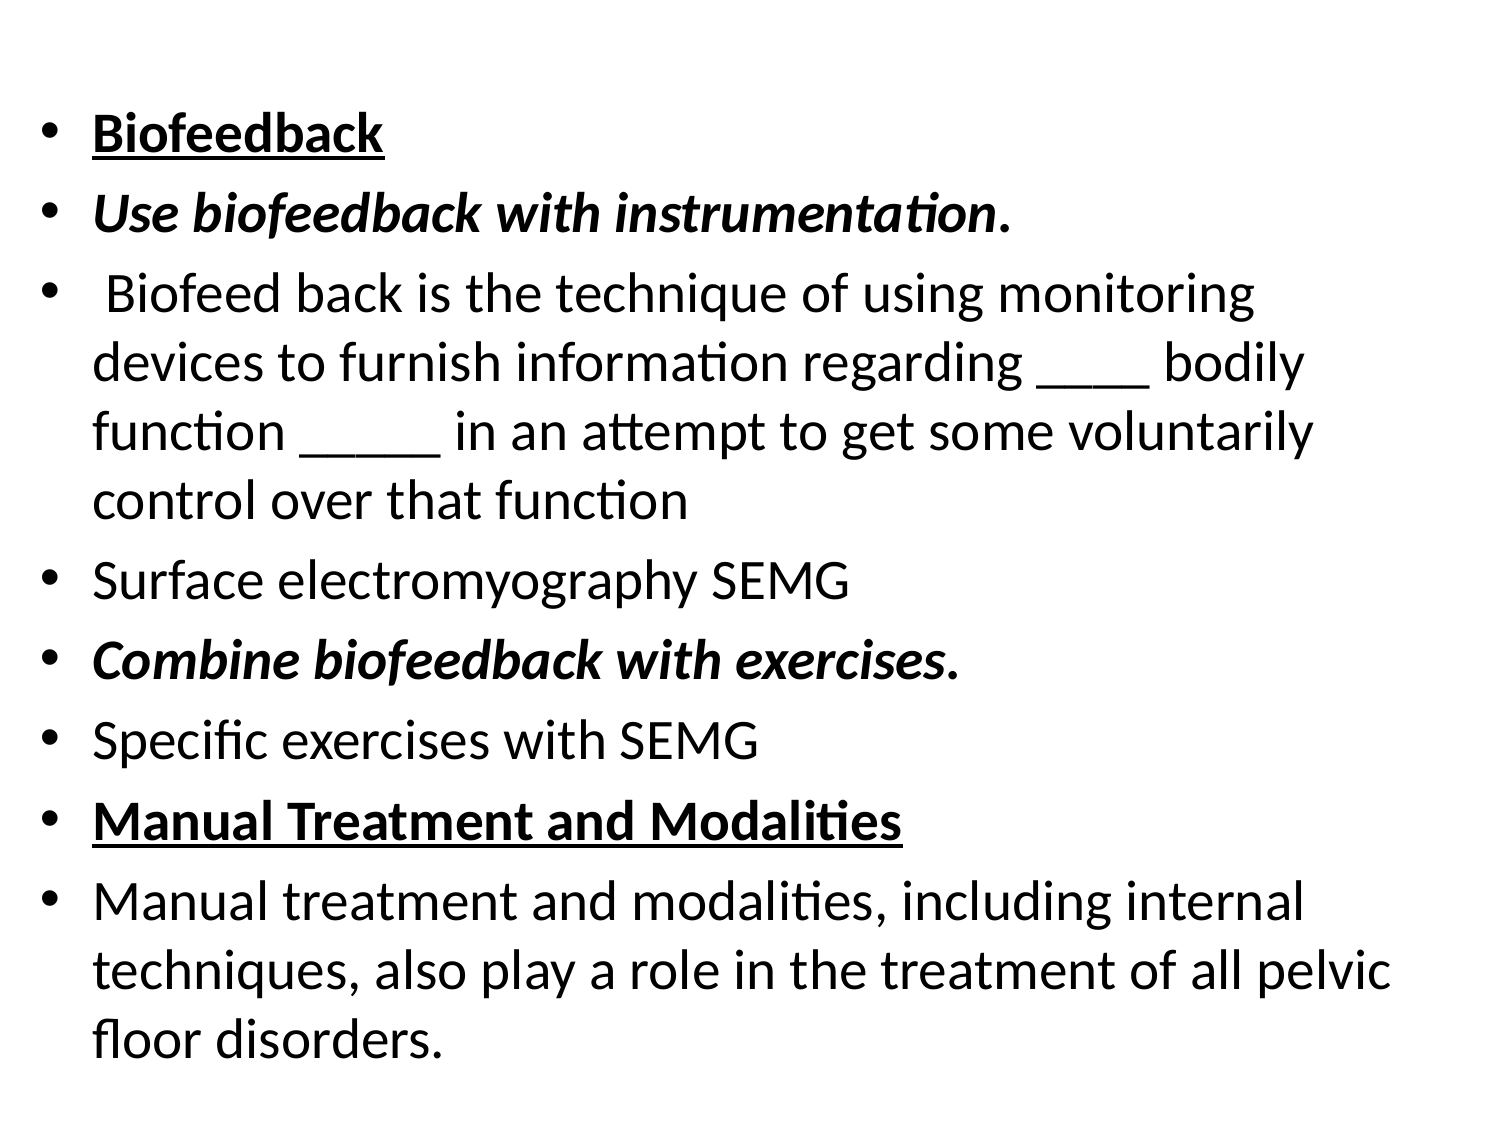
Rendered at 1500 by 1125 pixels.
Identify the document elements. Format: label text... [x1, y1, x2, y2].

list Biofeedback Use biofeedback with instrumentation. Biofeed back is the technique of using monitoring devices to furnish information regarding ____ bodily function _____ in an attempt to get some voluntarily control over that function Surface electromyography SEMG Combine biofeedback with exercises. Specific exercises with SEMG Manual Treatment and Modalities Manual treatment and modalities, including internal techniques, also play a role in the treatment of all pelvic floor disorders. [24, 87, 1450, 1088]
